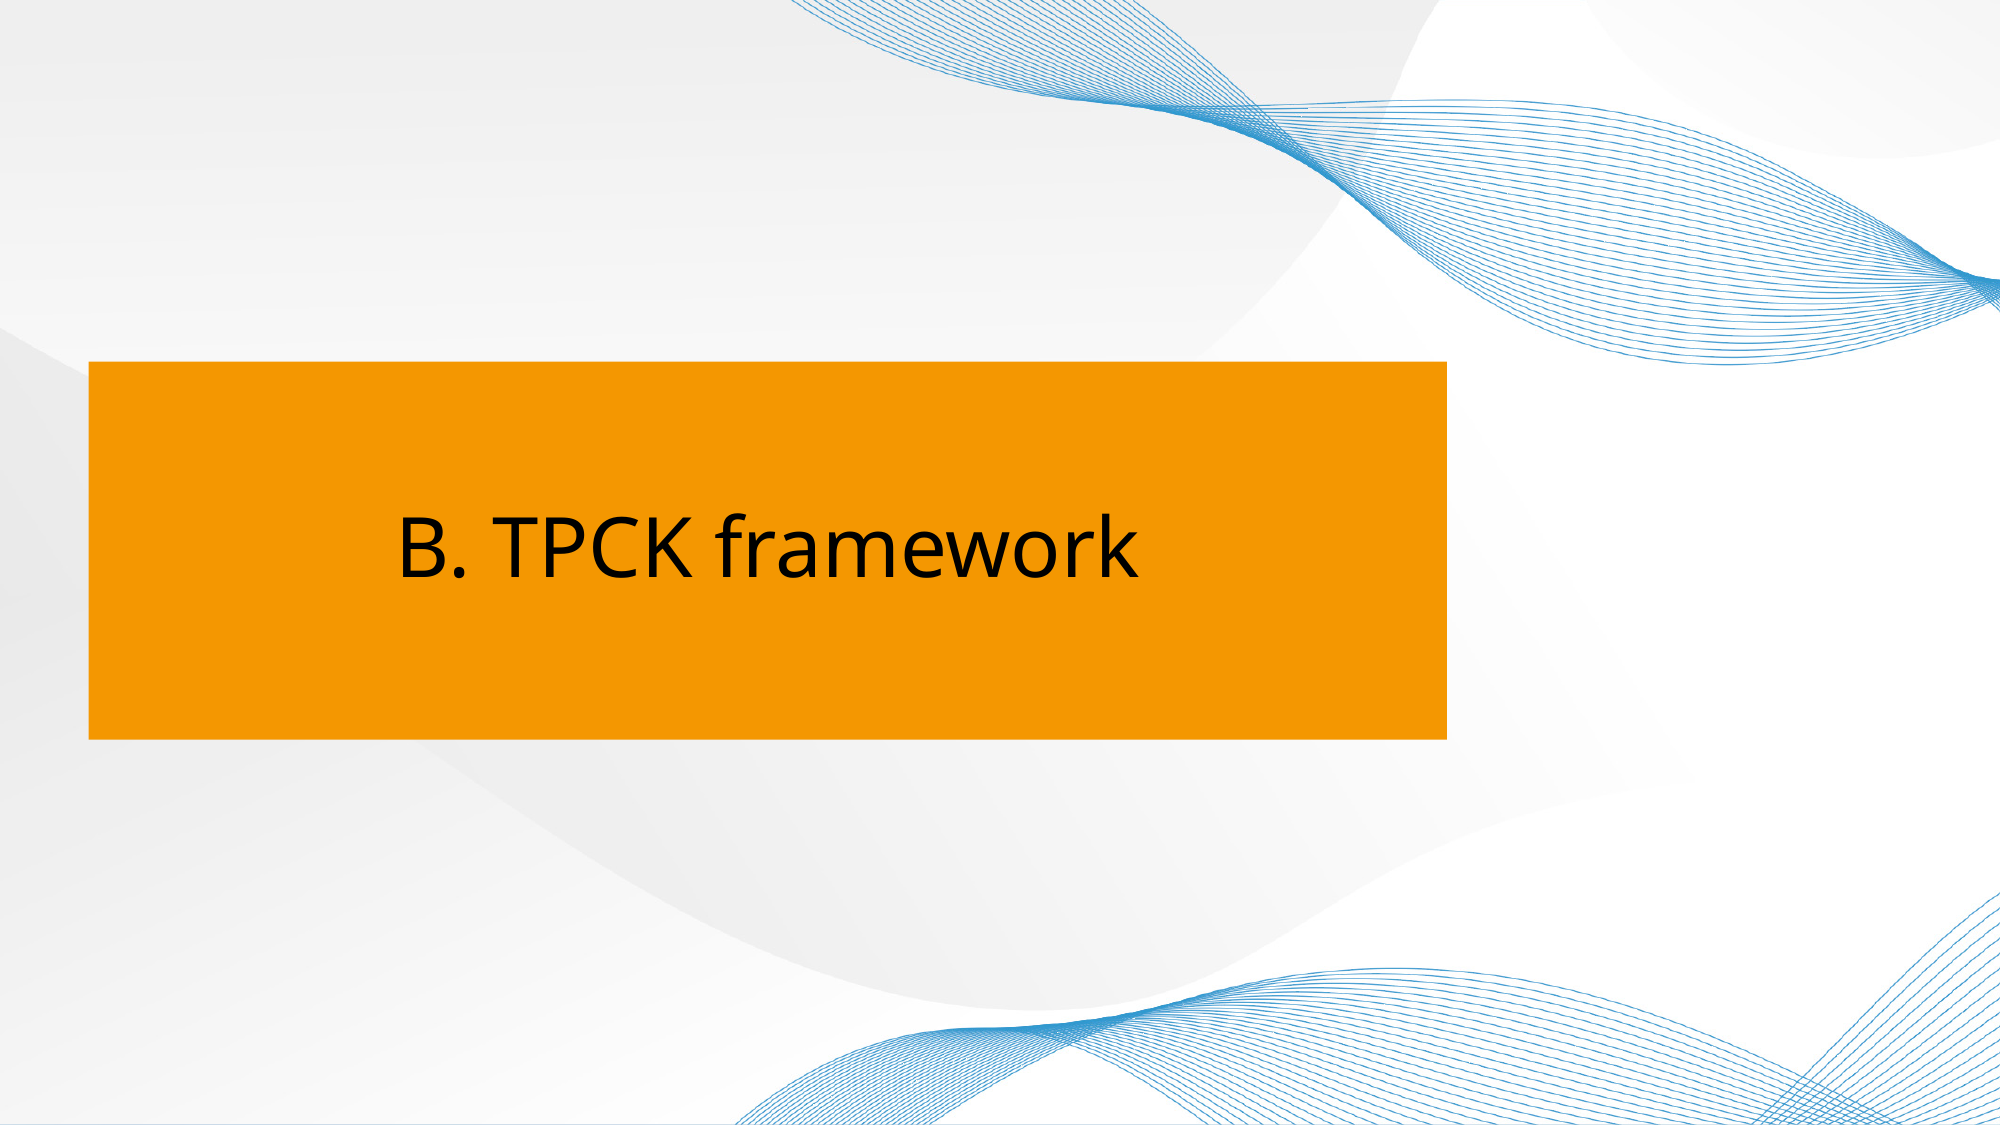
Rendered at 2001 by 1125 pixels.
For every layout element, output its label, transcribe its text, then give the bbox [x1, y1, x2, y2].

picture [0, 0, 2000, 1125]
text_box B. TPCK framework [88, 361, 1447, 740]
